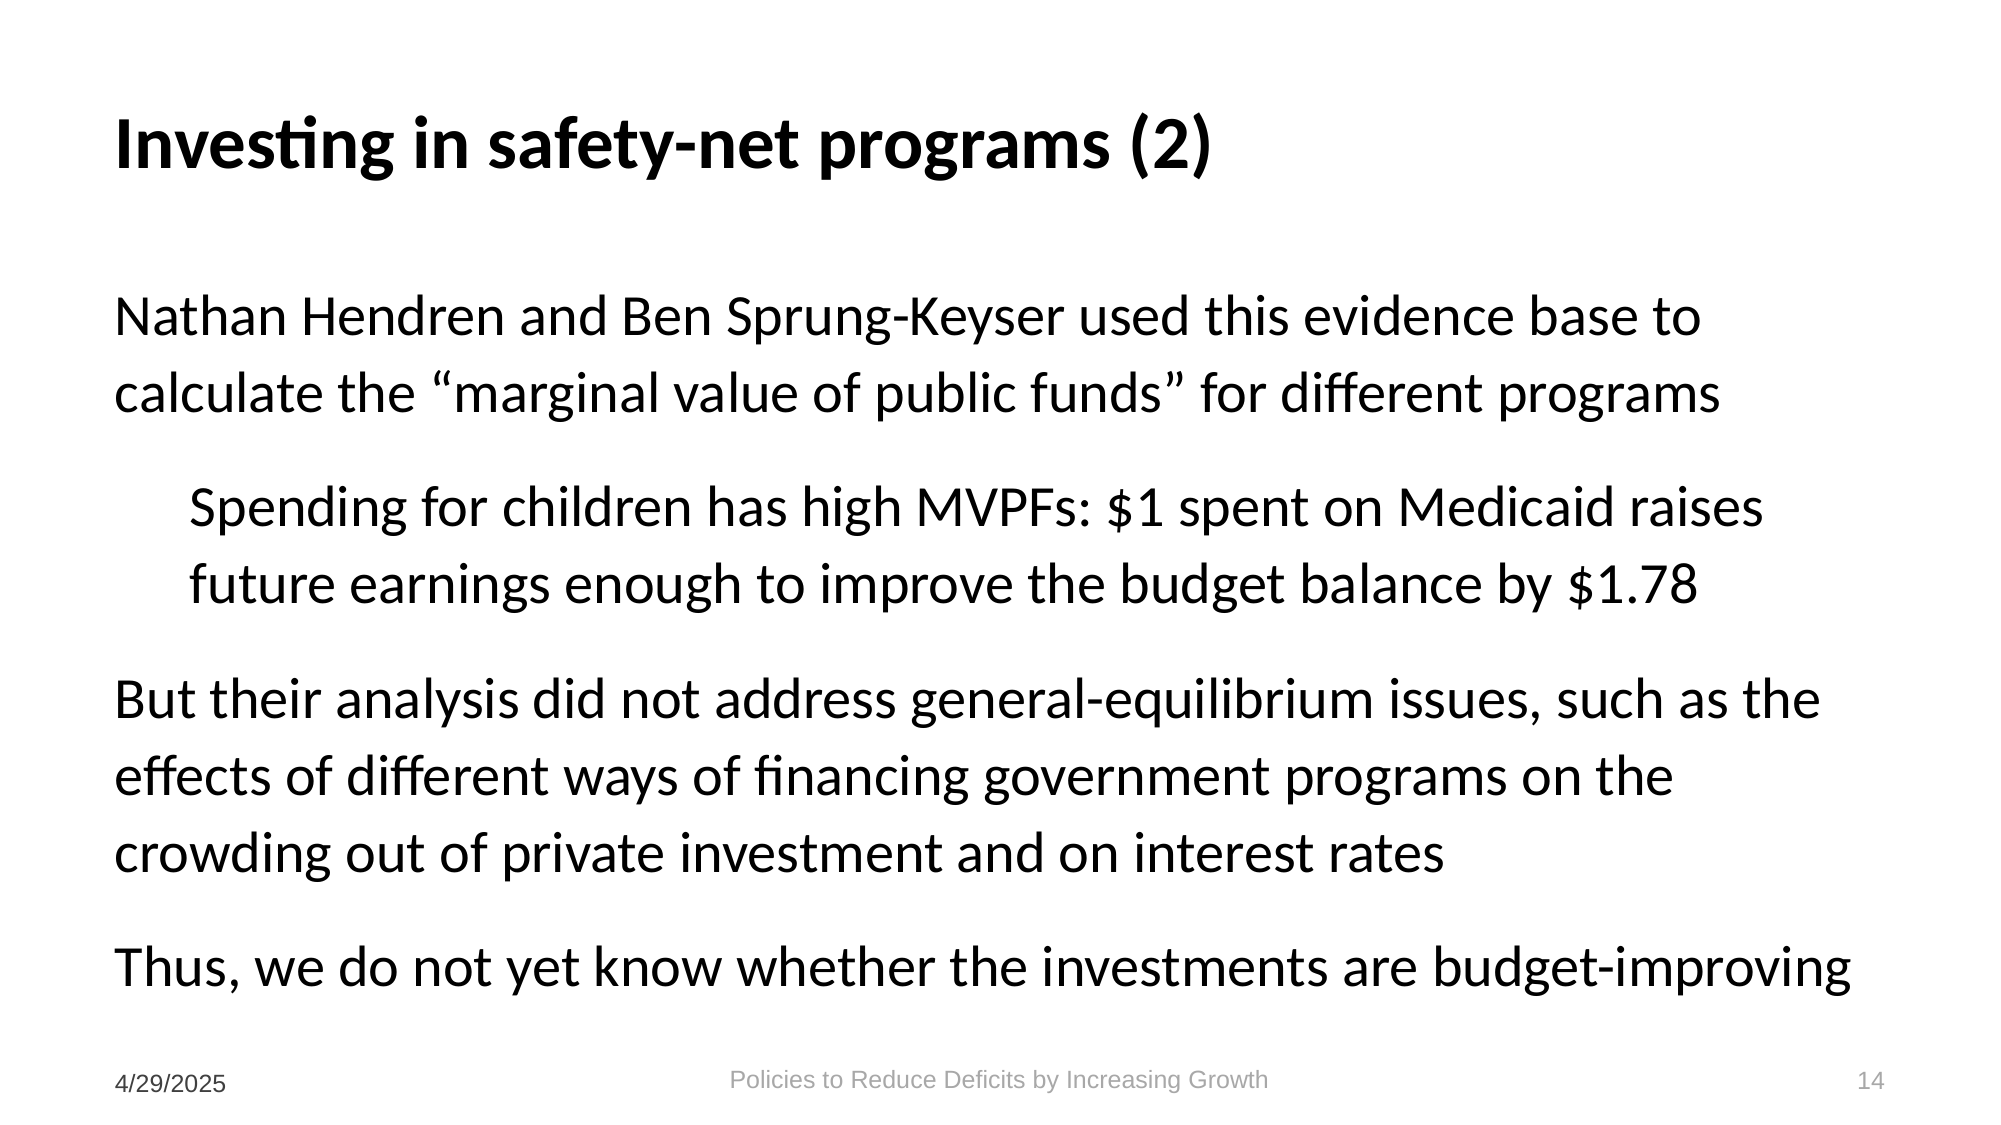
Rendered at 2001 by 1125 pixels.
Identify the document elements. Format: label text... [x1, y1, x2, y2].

footer Policies to Reduce Deficits by Increasing Growth [587, 1060, 1413, 1098]
list Nathan Hendren and Ben Sprung-Keyser used this evidence base to calculate the “marginal value of public funds” for different programs Spending for children has high MVPFs: $1 spent on Medicaid raises future earnings enough to improve the budget balance by $1.78 But their analysis did not address general-equilibrium issues, such as the effects of different ways of financing government programs on the crowding out of private investment and on interest rates Thus, we do not yet know whether the investments are budget-improving [99, 262, 1900, 1005]
title Investing in safety-net programs (2) [99, 45, 1978, 233]
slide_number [99, 1060, 278, 1098]
slide_number 14 [1433, 1061, 1900, 1098]
